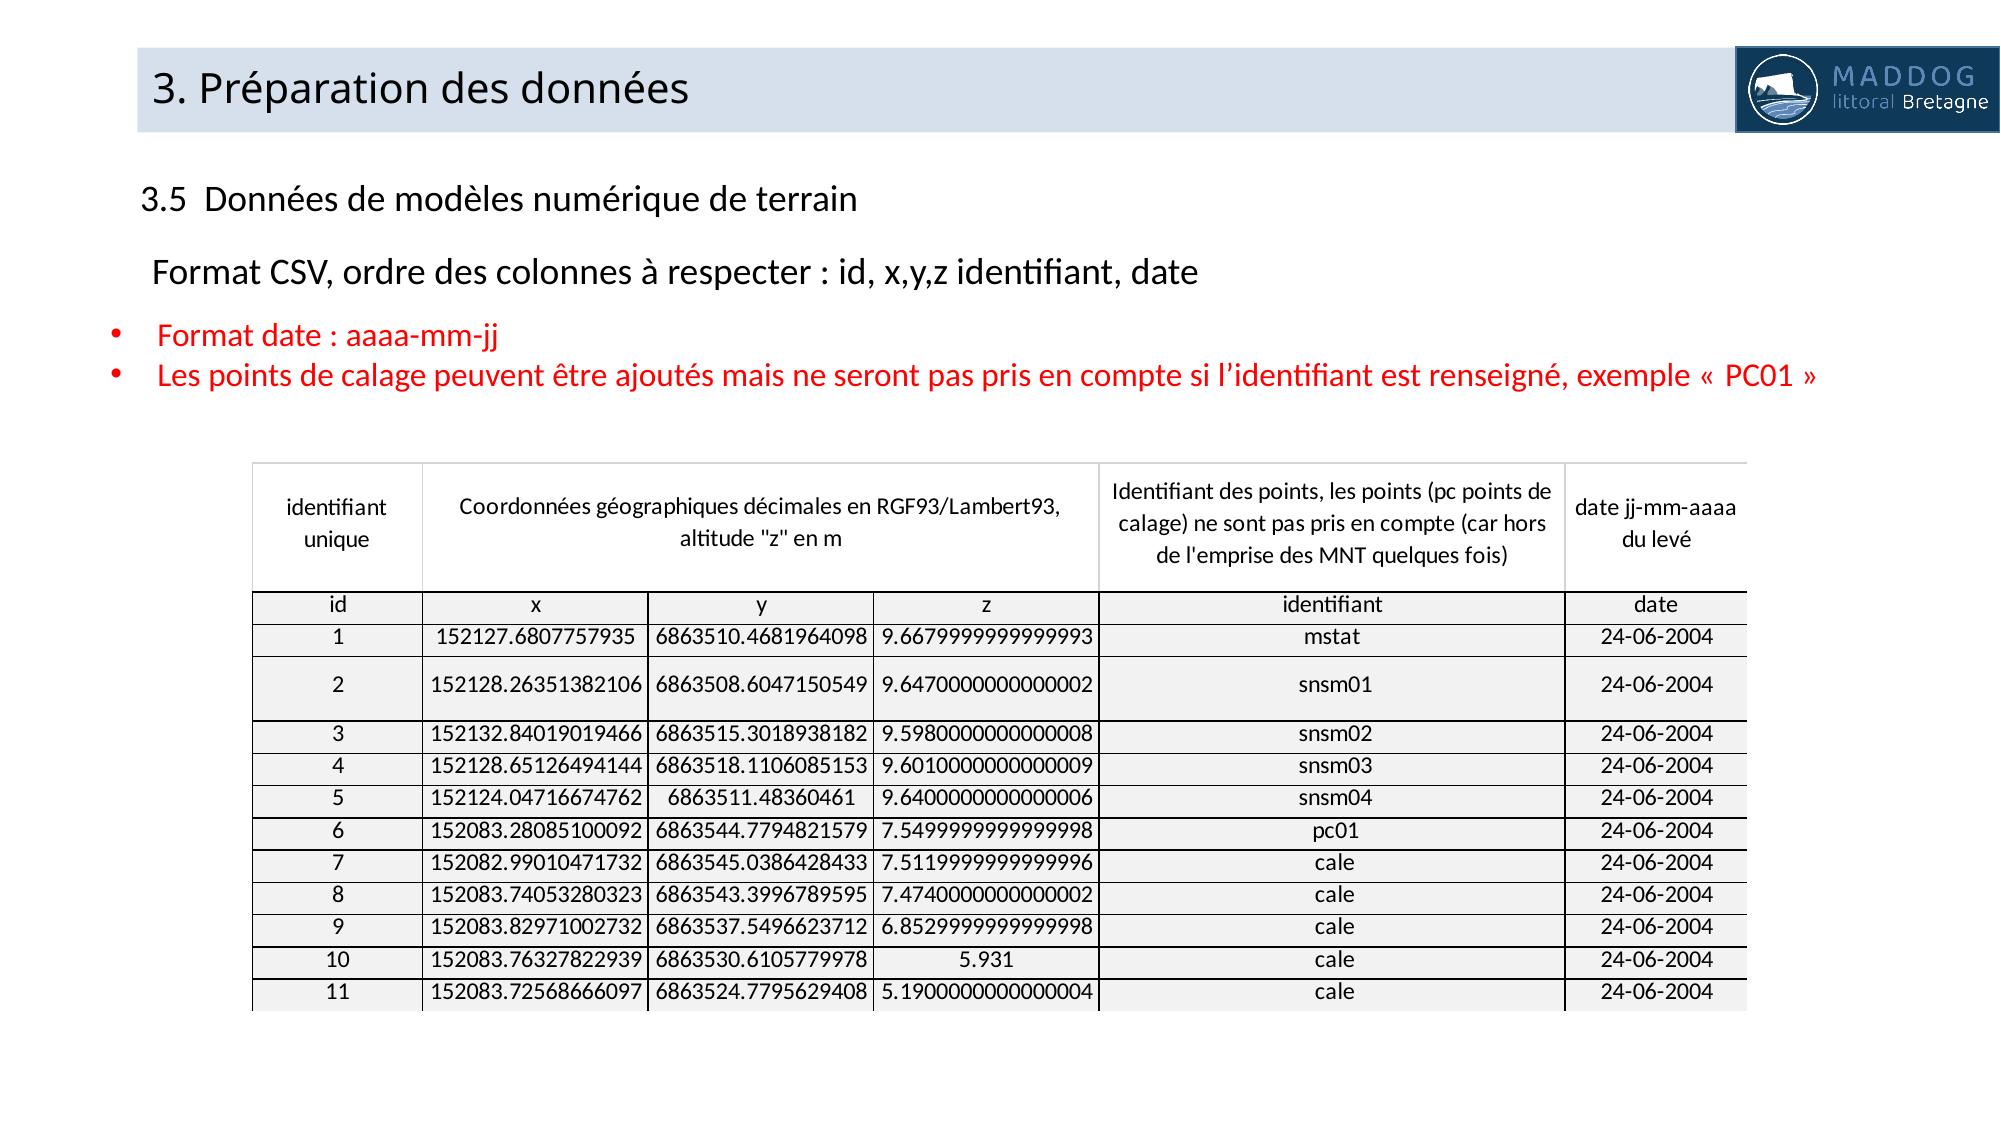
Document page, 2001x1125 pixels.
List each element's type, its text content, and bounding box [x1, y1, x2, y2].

title 3. Préparation des données [137, 47, 1734, 133]
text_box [1736, 46, 2000, 133]
picture [251, 462, 1749, 1013]
text_box Format CSV, ordre des colonnes à respecter : id, x,y,z identifiant, date [137, 239, 1950, 306]
text_box 3.5 Données de modèles numérique de terrain [50, 166, 875, 227]
text_box Format date : aaaa-mm-jj Les points de calage peuvent être ajoutés mais ne seront pas pris en compte si l’identifiant est renseigné, exemple « PC01 » [95, 306, 1992, 401]
